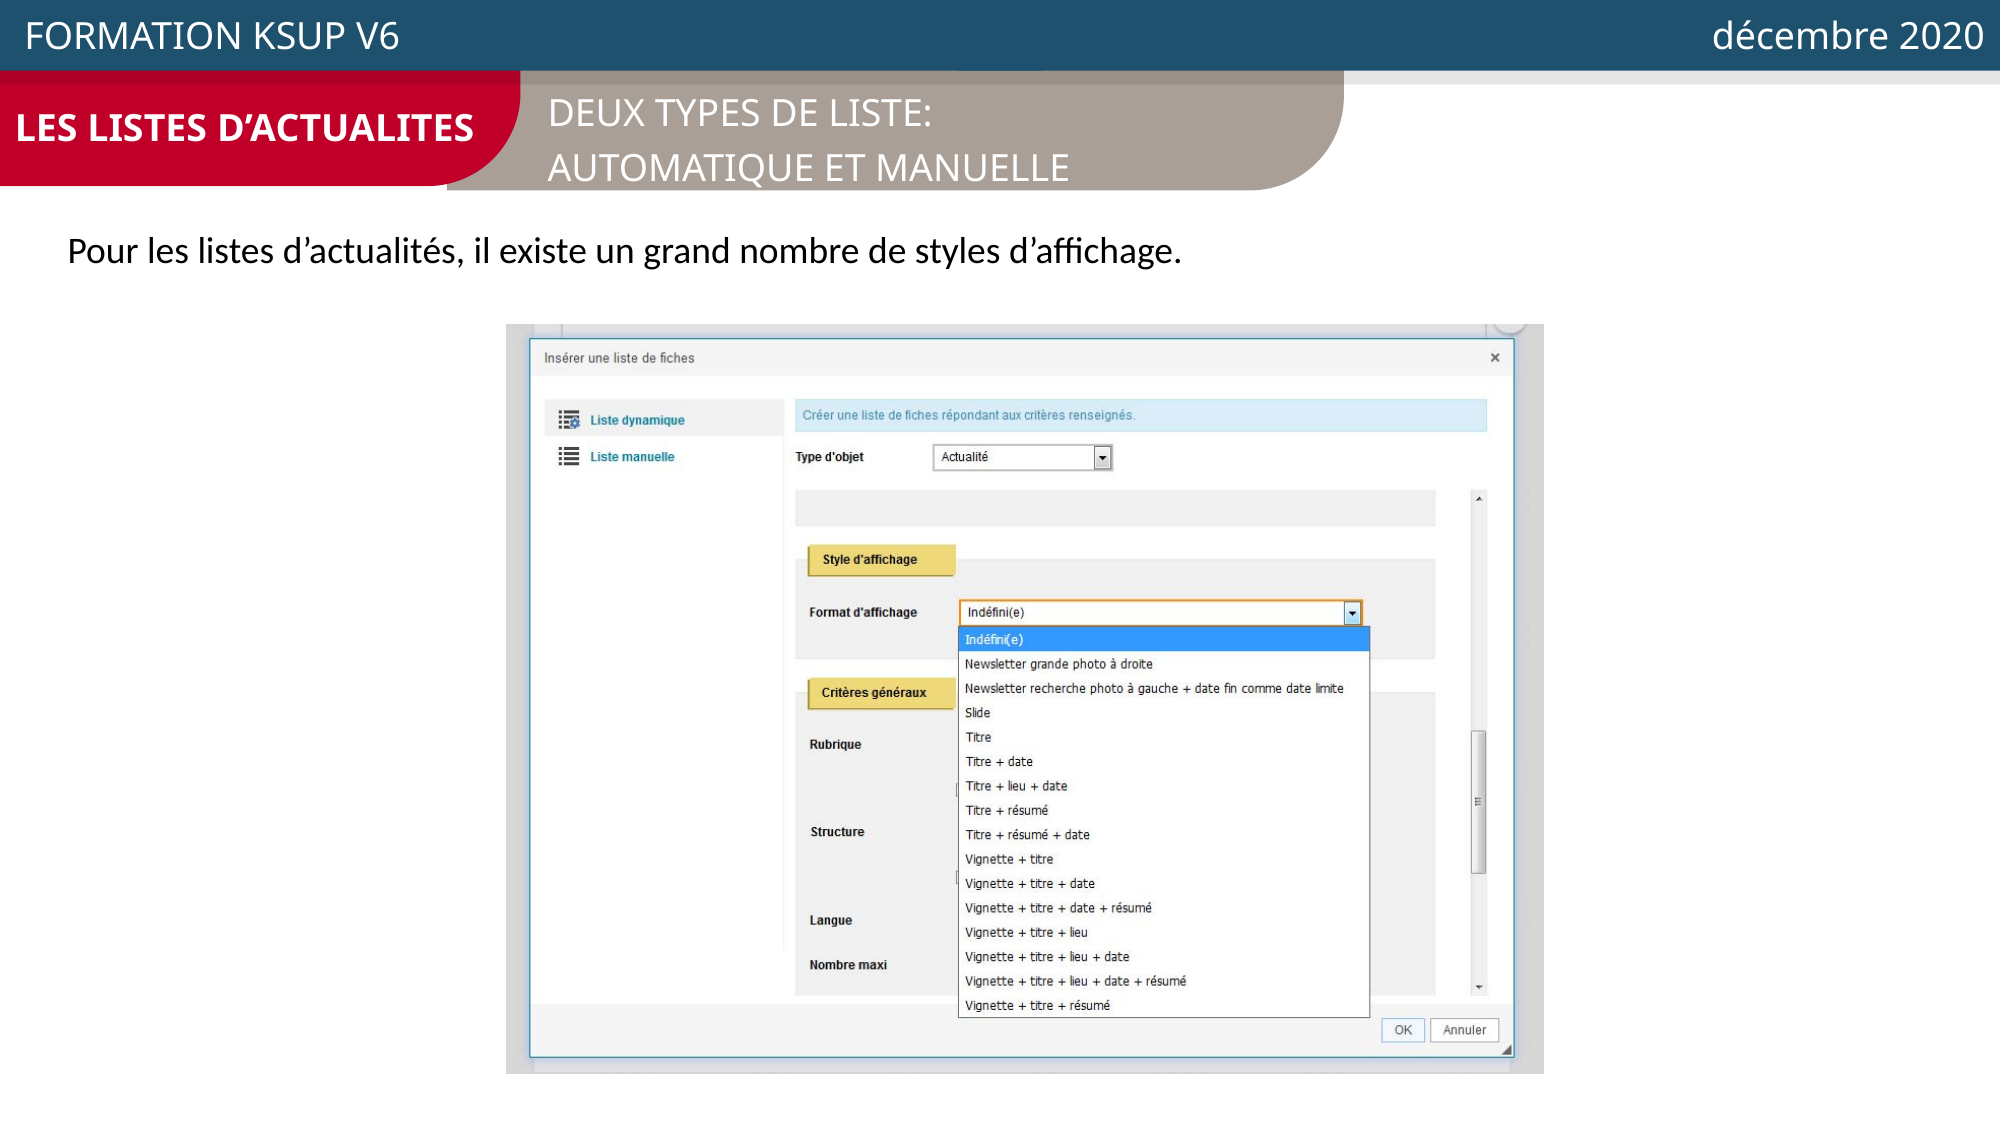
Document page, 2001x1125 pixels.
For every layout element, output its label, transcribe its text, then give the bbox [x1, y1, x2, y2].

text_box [0, 0, 2000, 85]
text_box Pour les listes d’actualités, il existe un grand nombre de styles d’affichage. [52, 218, 1199, 324]
picture [506, 324, 1544, 1074]
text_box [446, 85, 1350, 200]
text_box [0, 85, 521, 187]
